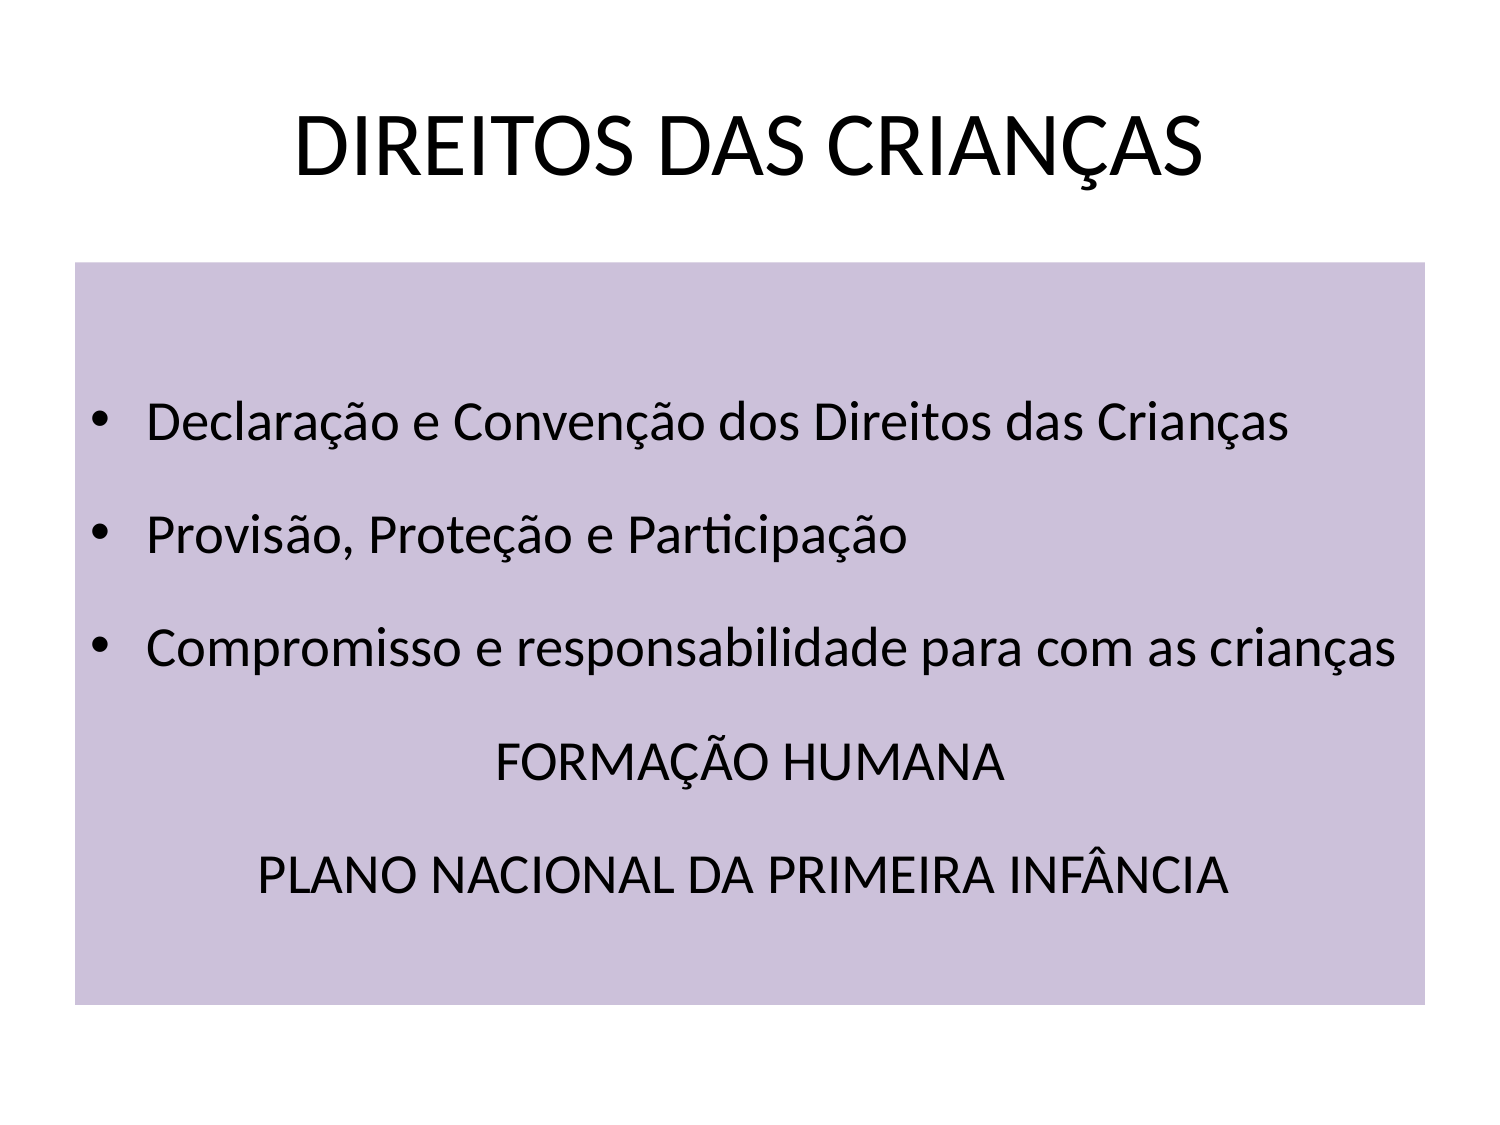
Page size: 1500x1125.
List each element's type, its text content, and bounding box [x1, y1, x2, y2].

title DIREITOS DAS CRIANÇAS [75, 45, 1425, 233]
list Declaração e Convenção dos Direitos das Crianças Provisão, Proteção e Participação Compromisso e responsabilidade para com as crianças FORMAÇÃO HUMANA PLANO NACIONAL DA PRIMEIRA INFÂNCIA [75, 262, 1425, 1005]
